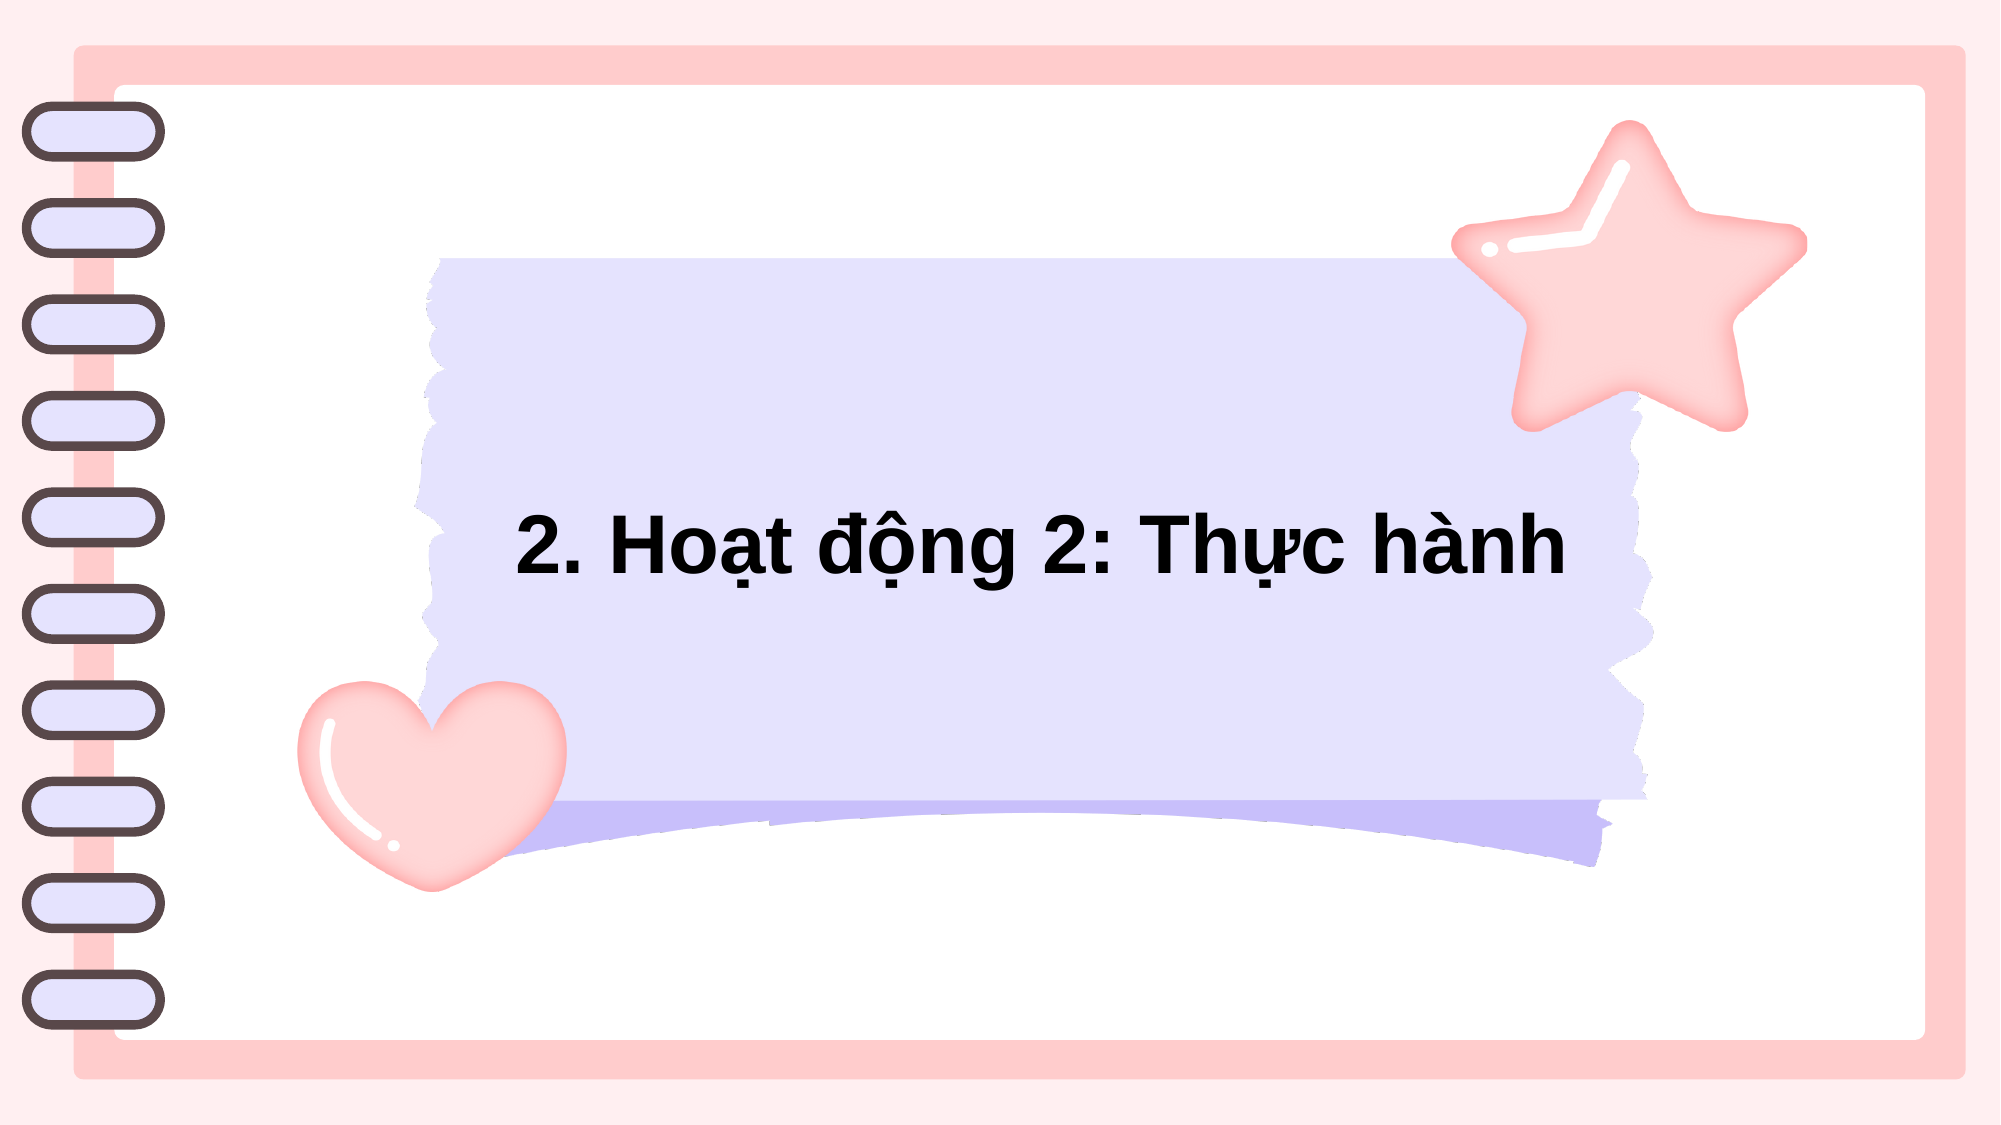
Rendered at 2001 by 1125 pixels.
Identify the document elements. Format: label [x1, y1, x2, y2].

text_box [25, 44, 1967, 1080]
